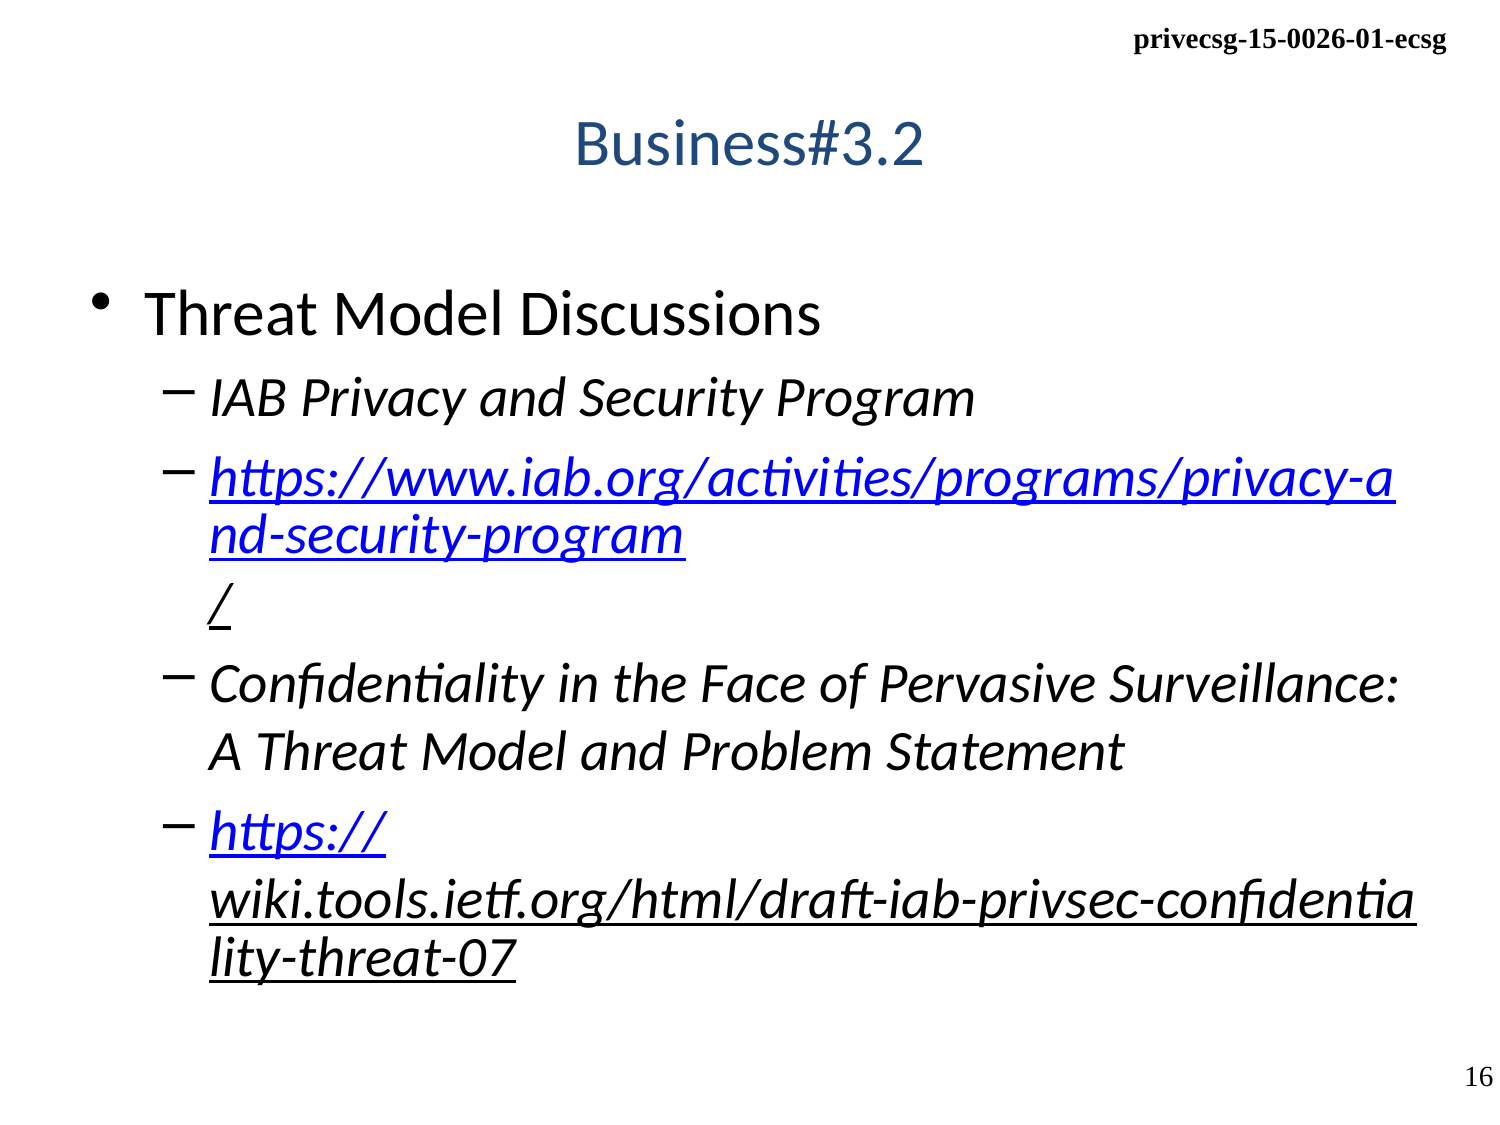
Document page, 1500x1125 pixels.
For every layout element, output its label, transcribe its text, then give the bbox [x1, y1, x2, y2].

list Threat Model Discussions IAB Privacy and Security Program https://www.iab.org/activities/programs/privacy-and-security-program/ Confidentiality in the Face of Pervasive Surveillance: A Threat Model and Problem Statement https://wiki.tools.ietf.org/html/draft-iab-privsec-confidentiality-threat-07 [75, 262, 1425, 1005]
title Business#3.2 [75, 45, 1425, 233]
